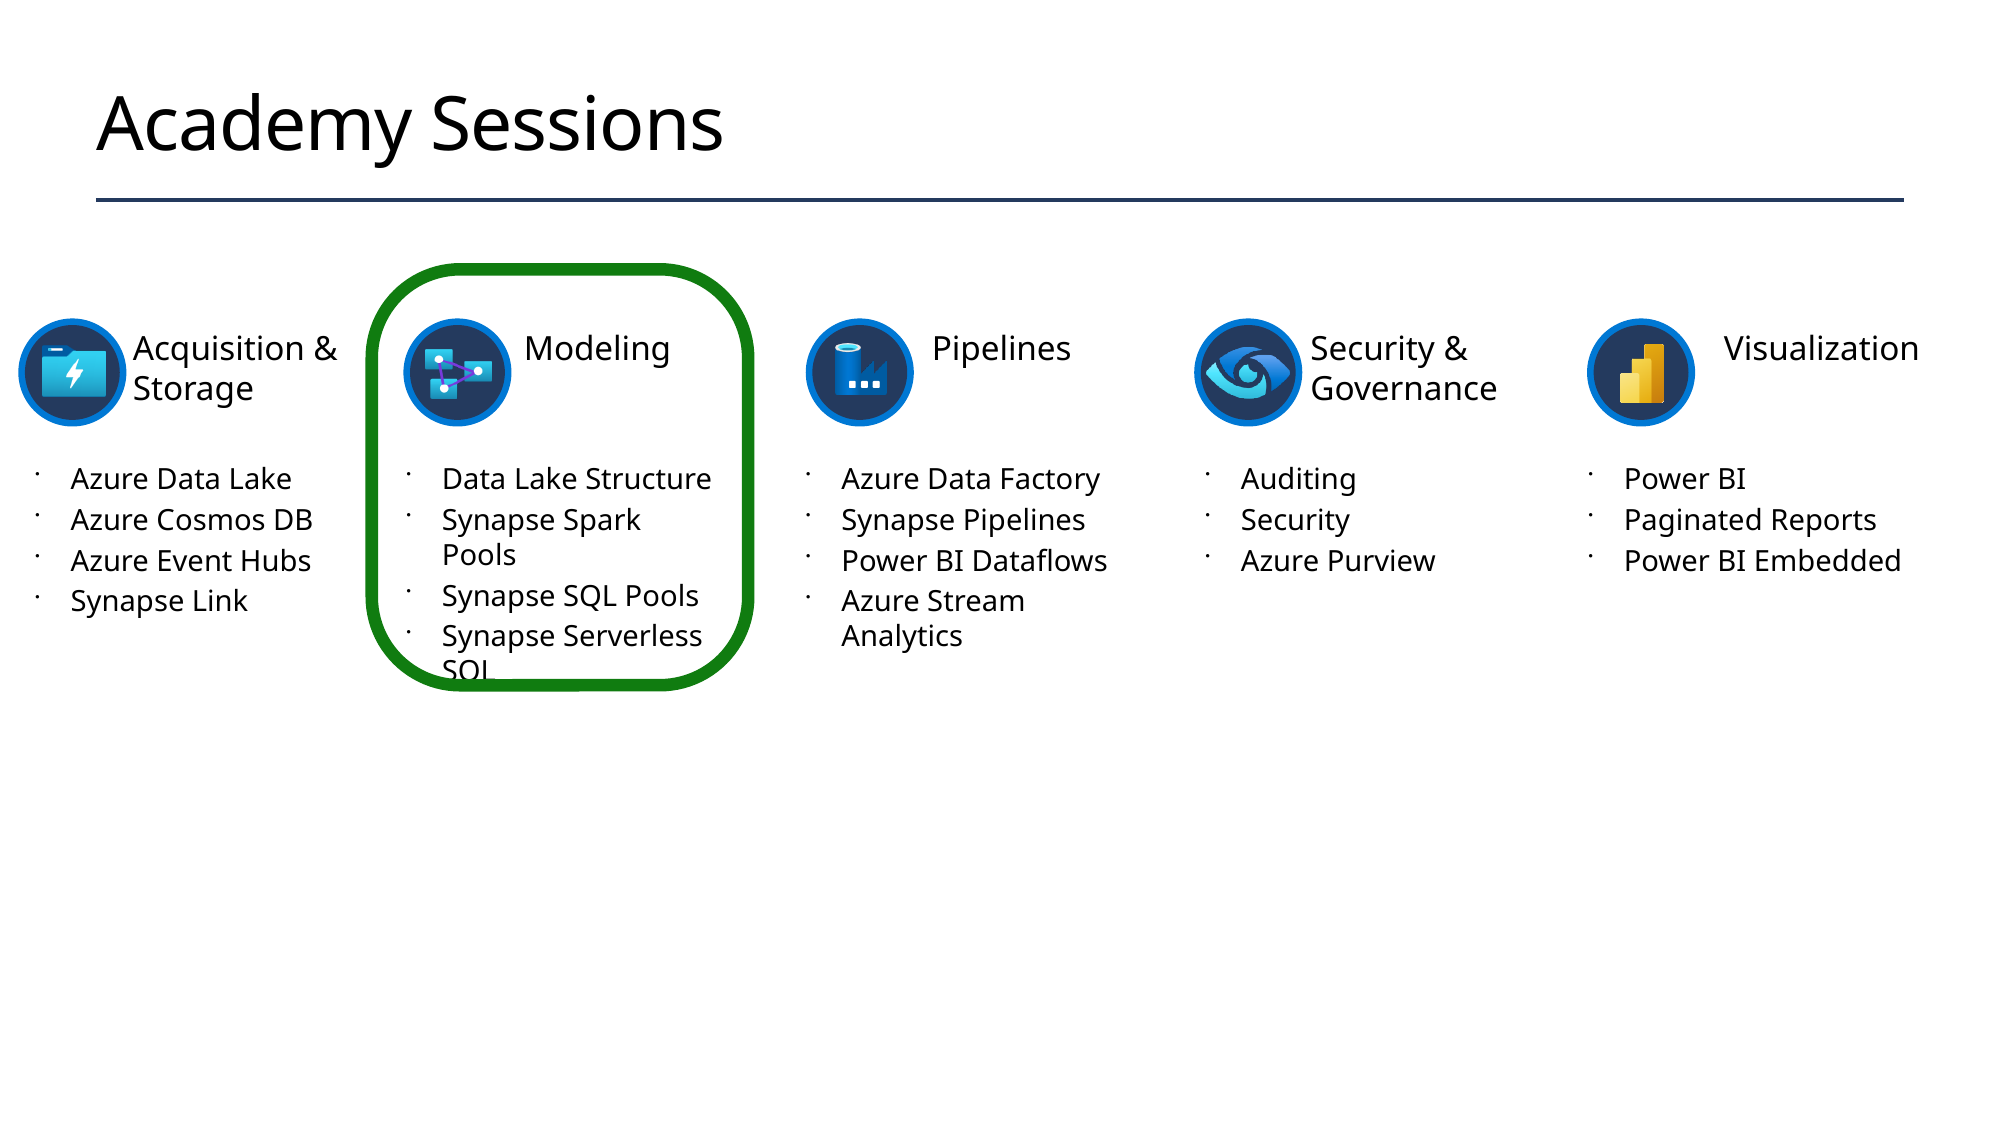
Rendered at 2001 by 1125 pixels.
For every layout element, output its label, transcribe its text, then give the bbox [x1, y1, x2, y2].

text_box Acquisition & Storage [127, 319, 379, 421]
text_box Visualization [1709, 319, 1981, 421]
text_box Security & Governance [1303, 319, 1568, 421]
text_box Azure Data Lake Azure Cosmos DB Azure Event Hubs Synapse Link [18, 452, 367, 732]
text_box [805, 318, 915, 427]
text_box Azure Data Factory Synapse Pipelines Power BI Dataflows Azure Stream Analytics [789, 452, 1137, 732]
text_box Pipelines [917, 319, 1189, 421]
text_box Power BI Paginated Reports Power BI Embedded [1571, 452, 1920, 732]
text_box [370, 268, 749, 687]
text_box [1586, 318, 1696, 427]
text_box Data Lake Structure Synapse Spark Pools Synapse SQL Pools Synapse Serverless SQL [389, 642, 738, 732]
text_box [18, 318, 127, 427]
text_box Auditing Security Azure Purview [1188, 452, 1537, 732]
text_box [1193, 318, 1303, 427]
title Academy Sessions [96, 75, 1904, 166]
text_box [403, 318, 512, 427]
text_box Modeling [741, 319, 781, 421]
